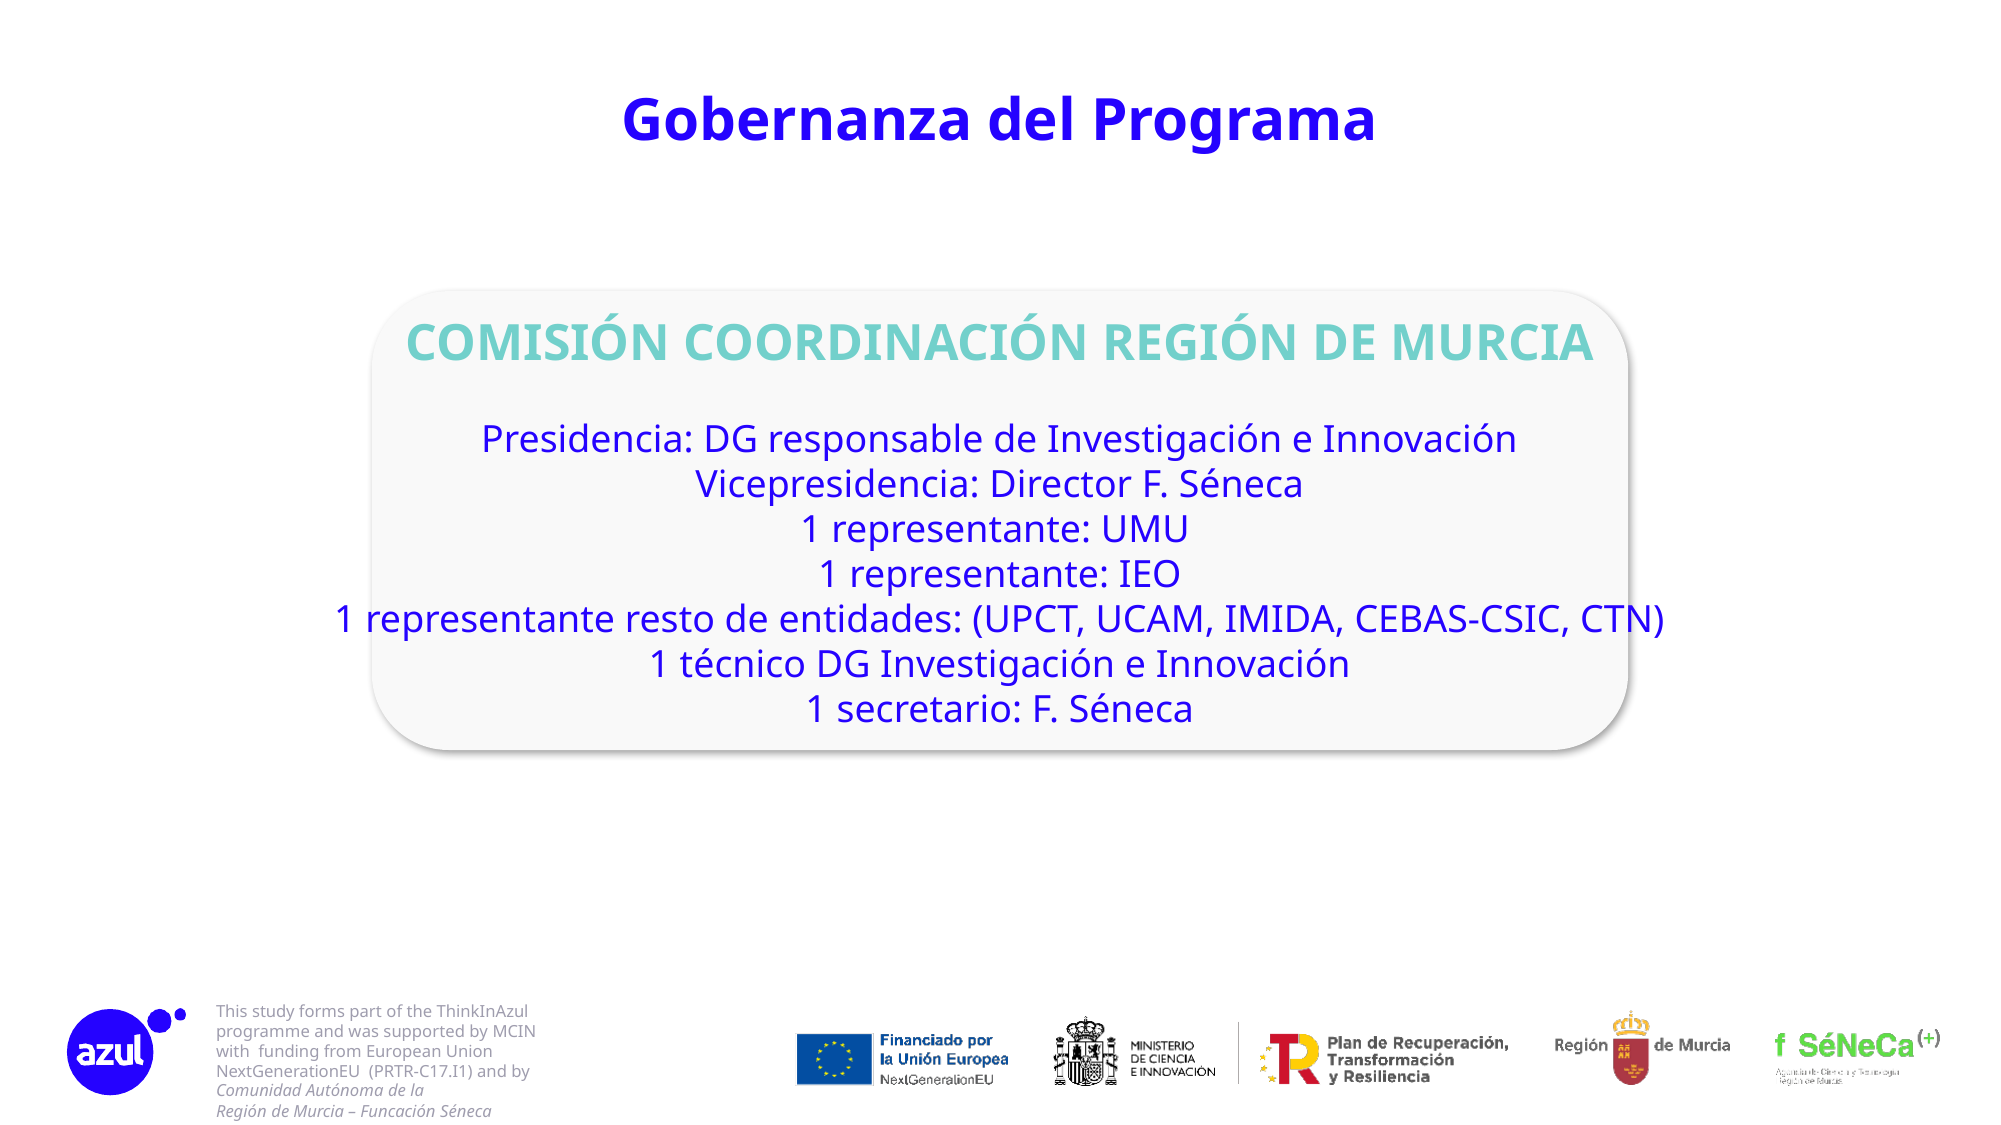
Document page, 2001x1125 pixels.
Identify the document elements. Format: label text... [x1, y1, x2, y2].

picture [147, 1008, 186, 1033]
text_box This study forms part of the ThinkInAzul programme and was supported by MCIN with funding from European Union NextGenerationEU (PRTR-C17.I1) and by Comunidad Autónoma de la Región de Murcia – Funcación Séneca [214, 1002, 558, 1121]
picture [791, 1026, 1012, 1091]
picture [1257, 1033, 1509, 1085]
picture [1053, 1016, 1216, 1086]
picture [1552, 1008, 1739, 1087]
picture [1772, 1020, 1943, 1086]
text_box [371, 290, 1629, 751]
text_box Gobernanza del Programa [600, 75, 1400, 160]
